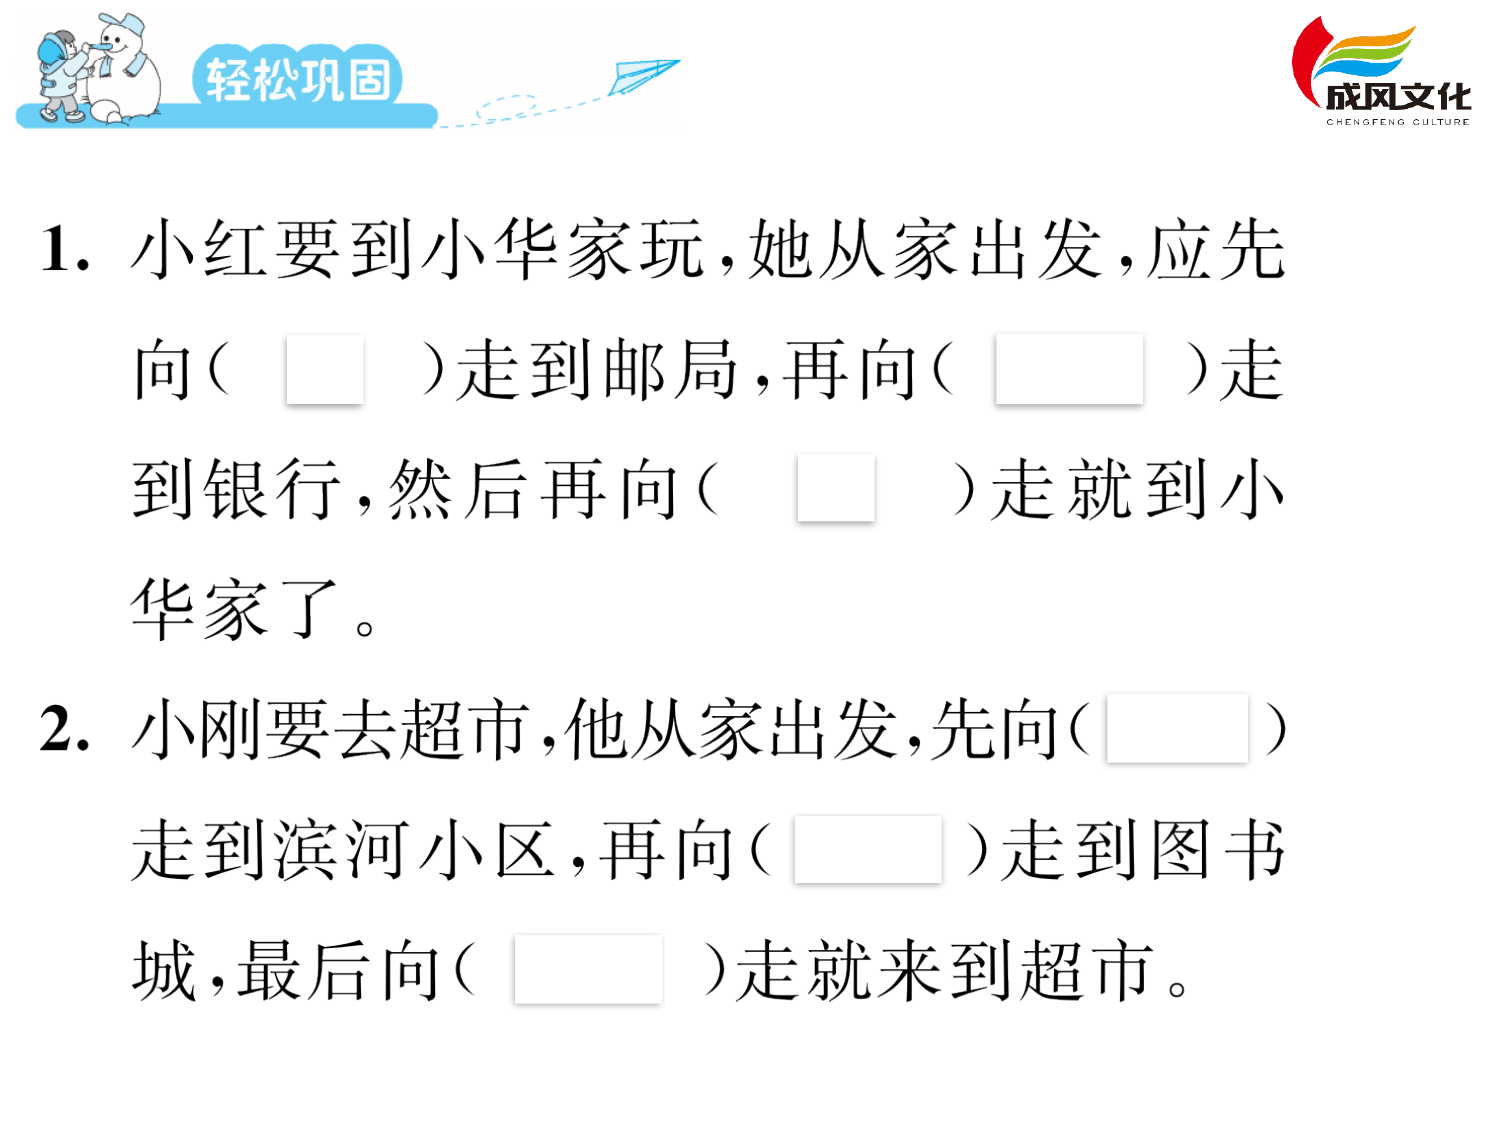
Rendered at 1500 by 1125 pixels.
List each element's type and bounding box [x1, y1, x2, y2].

picture [35, 176, 1453, 1023]
picture [0, 2, 686, 141]
picture [1281, 0, 1489, 136]
